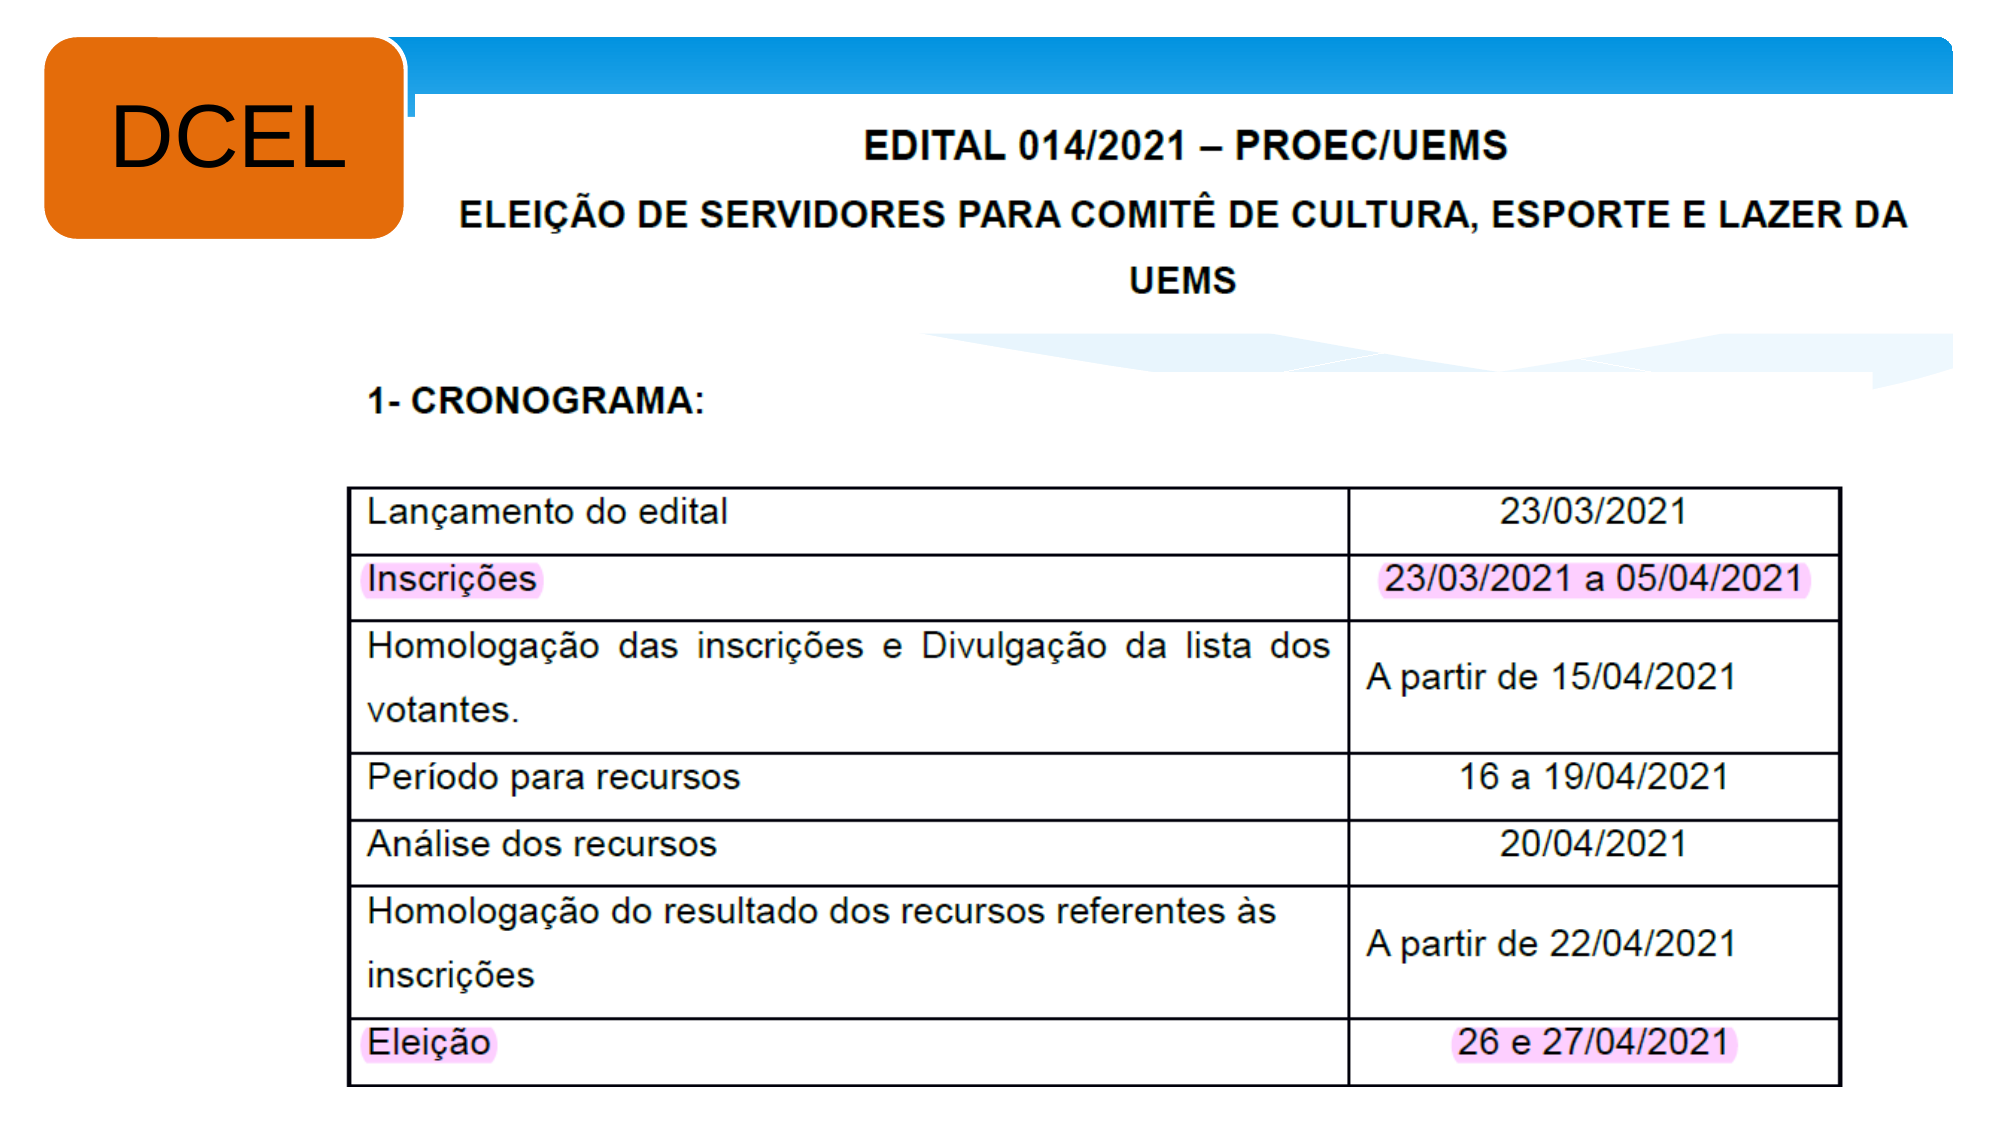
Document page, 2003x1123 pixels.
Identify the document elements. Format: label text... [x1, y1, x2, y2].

picture [402, 53, 407, 70]
picture [286, 372, 1873, 1088]
picture [414, 94, 1960, 326]
text_box DCEL [42, 35, 406, 241]
